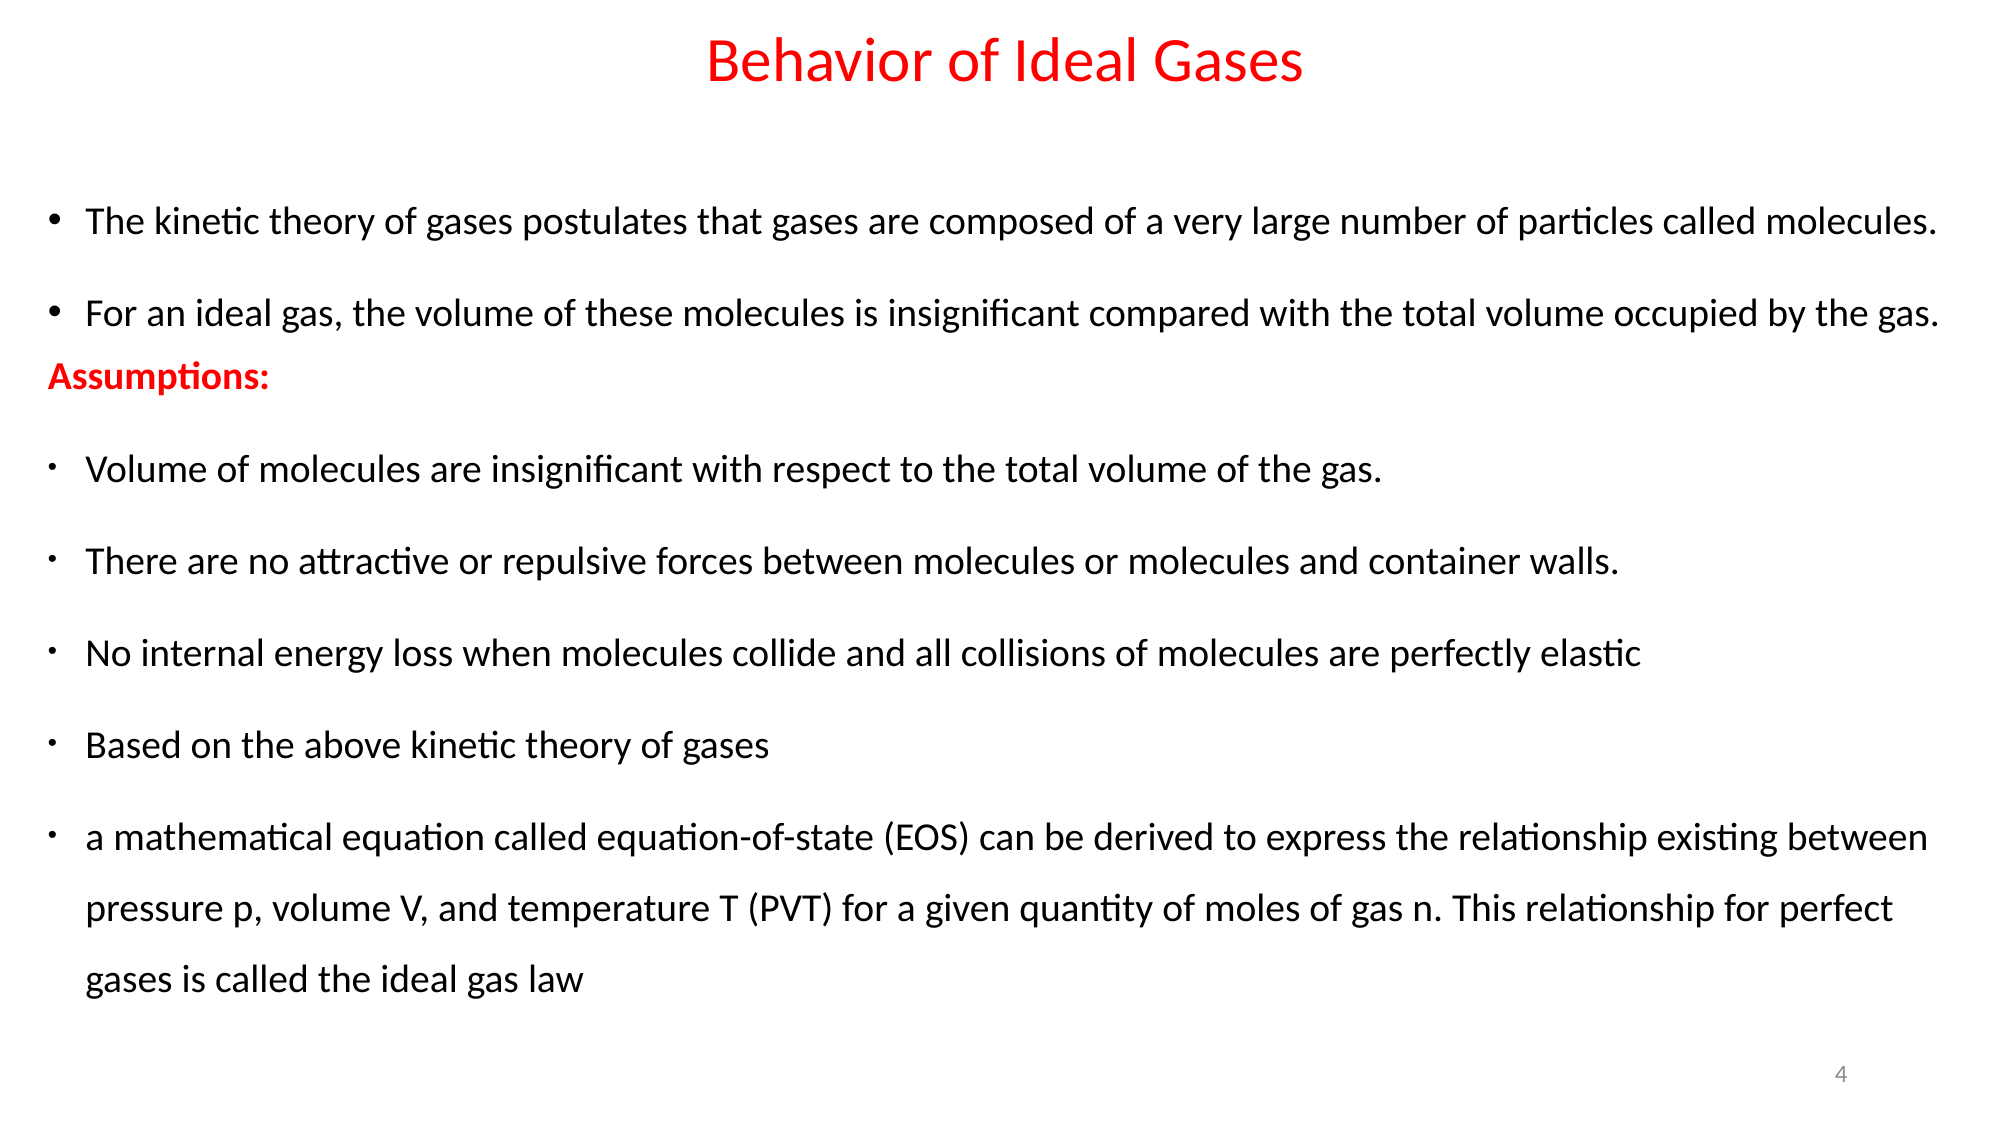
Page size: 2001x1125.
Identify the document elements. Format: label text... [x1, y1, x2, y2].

text_box The kinetic theory of gases postulates that gases are composed of a very large number of particles called molecules. For an ideal gas, the volume of these molecules is insignificant compared with the total volume occupied by the gas. Assumptions: Volume of molecules are insignificant with respect to the total volume of the gas. There are no attractive or repulsive forces between molecules or molecules and container walls. No internal energy loss when molecules collide and all collisions of molecules are perfectly elastic Based on the above kinetic theory of gases a mathematical equation called equation-of-state (EOS) can be derived to express the relationship existing between pressure p, volume V, and temperature T (PVT) for a given quantity of moles of gas n. This relationship for perfect gases is called the ideal gas law [32, 163, 1964, 1043]
slide_number 4 [1412, 1043, 1863, 1103]
title Behavior of Ideal Gases [459, 18, 1567, 104]
